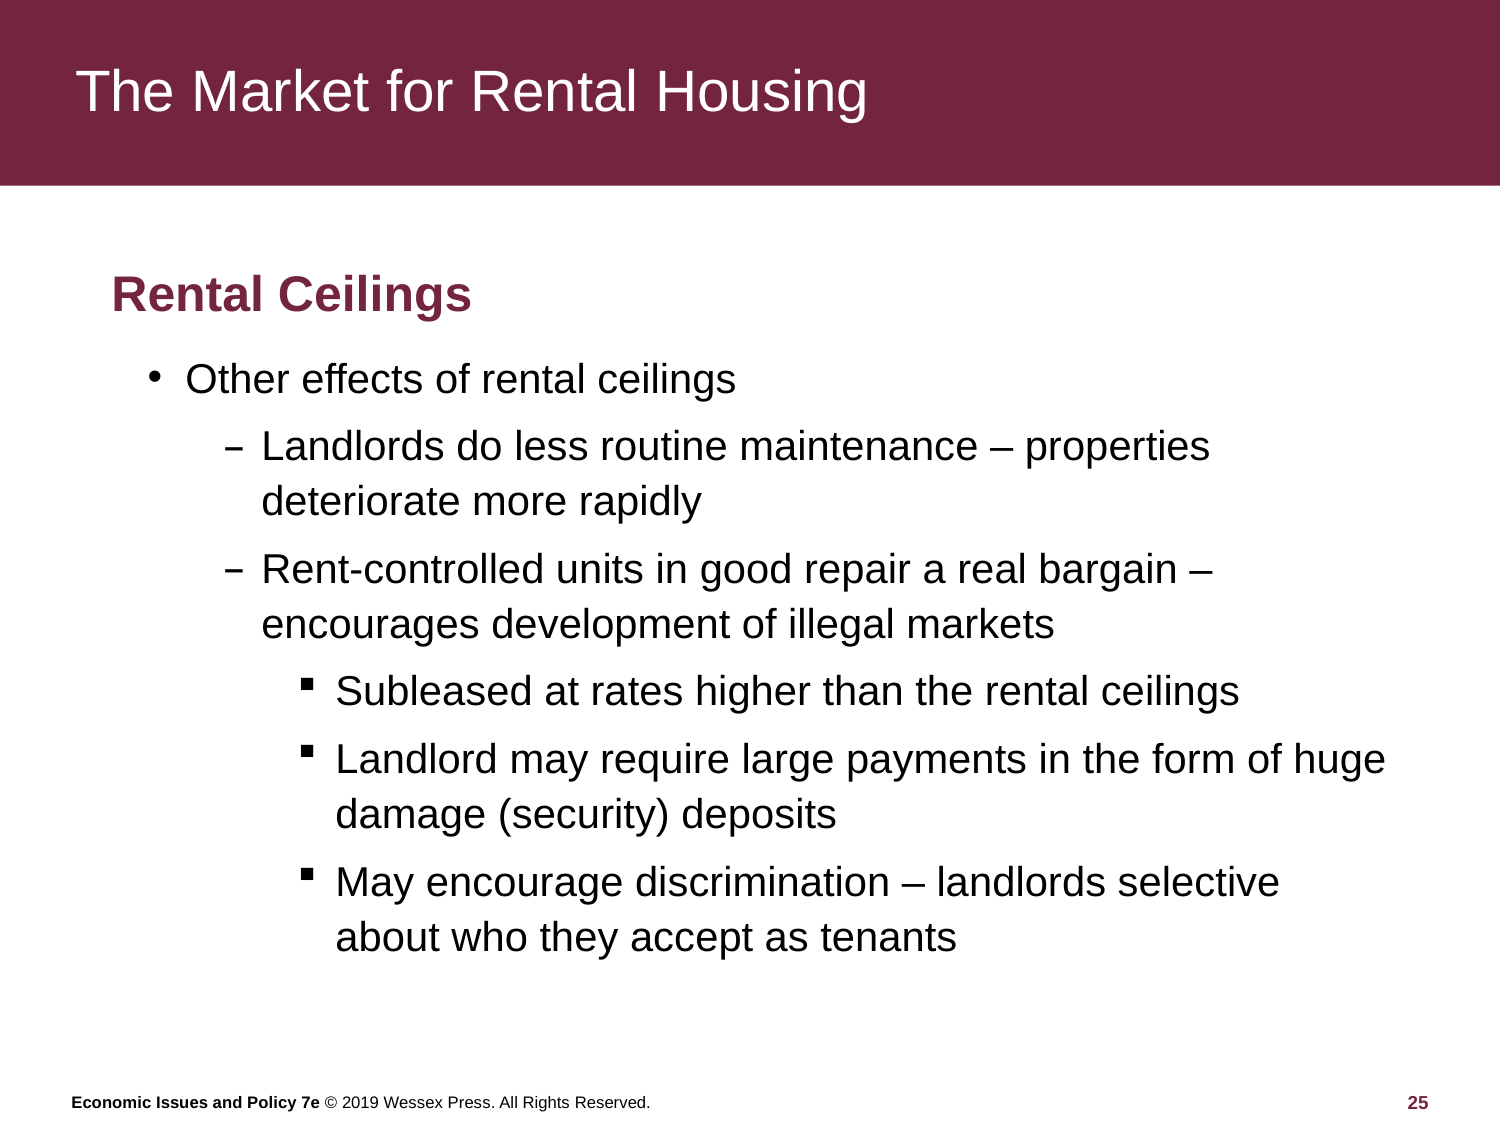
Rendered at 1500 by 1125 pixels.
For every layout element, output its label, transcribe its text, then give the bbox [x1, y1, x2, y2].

title The Market for Rental Housing [0, 0, 1500, 186]
list Rental Ceilings Other effects of rental ceilings Landlords do less routine maintenance – properties deteriorate more rapidly Rent-controlled units in good repair a real bargain – encourages development of illegal markets Subleased at rates higher than the rental ceilings Landlord may require large payments in the form of huge damage (security) deposits May encourage discrimination – landlords selective about who they accept as tenants [109, 261, 1392, 1014]
